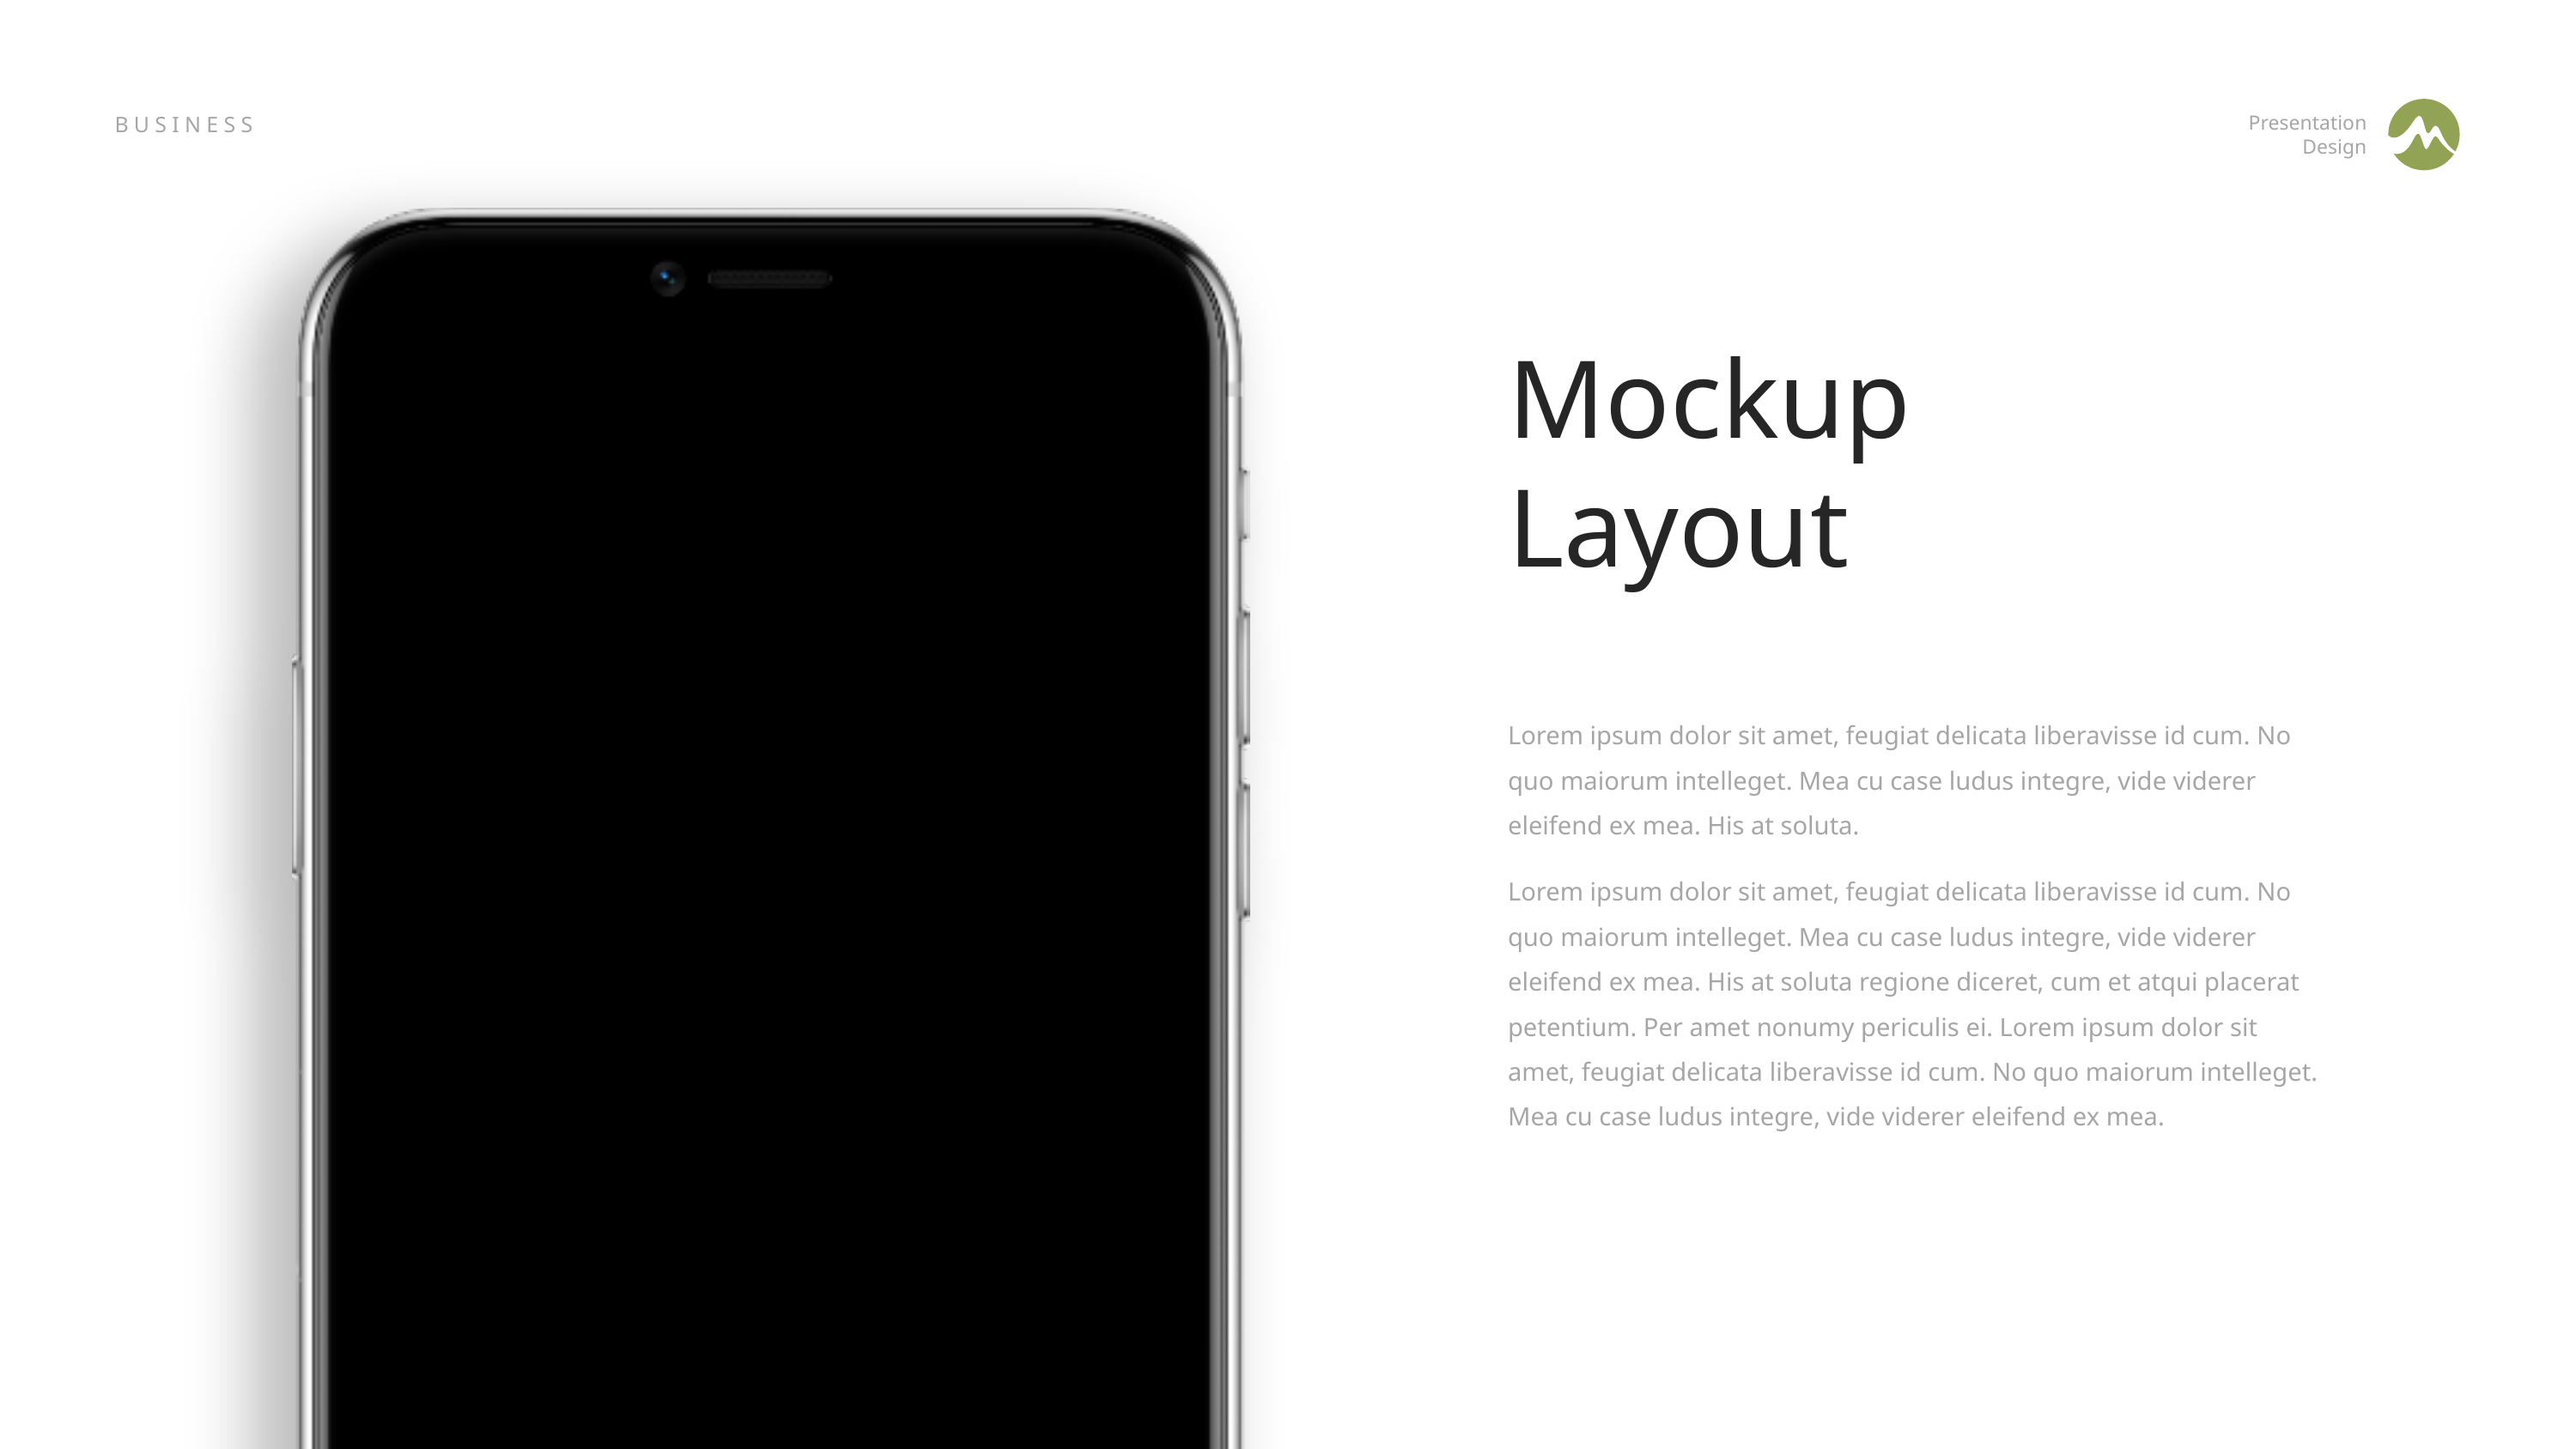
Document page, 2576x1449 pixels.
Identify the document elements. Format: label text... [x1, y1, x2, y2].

text_box Lorem ipsum dolor sit amet, feugiat delicata liberavisse id cum. No quo maiorum intelleget. Mea cu case ludus integre, vide viderer eleifend ex mea. His at soluta. Lorem ipsum dolor sit amet, feugiat delicata liberavisse id cum. No quo maiorum intelleget. Mea cu case ludus integre, vide viderer eleifend ex mea. His at soluta regione diceret, cum et atqui placerat petentium. Per amet nonumy periculis ei. Lorem ipsum dolor sit amet, feugiat delicata liberavisse id cum. No quo maiorum intelleget. Mea cu case ludus integre, vide viderer eleifend ex mea. [1495, 698, 2334, 1138]
text_box Mockup Layout [1495, 324, 2163, 596]
picture [292, 208, 1250, 1449]
